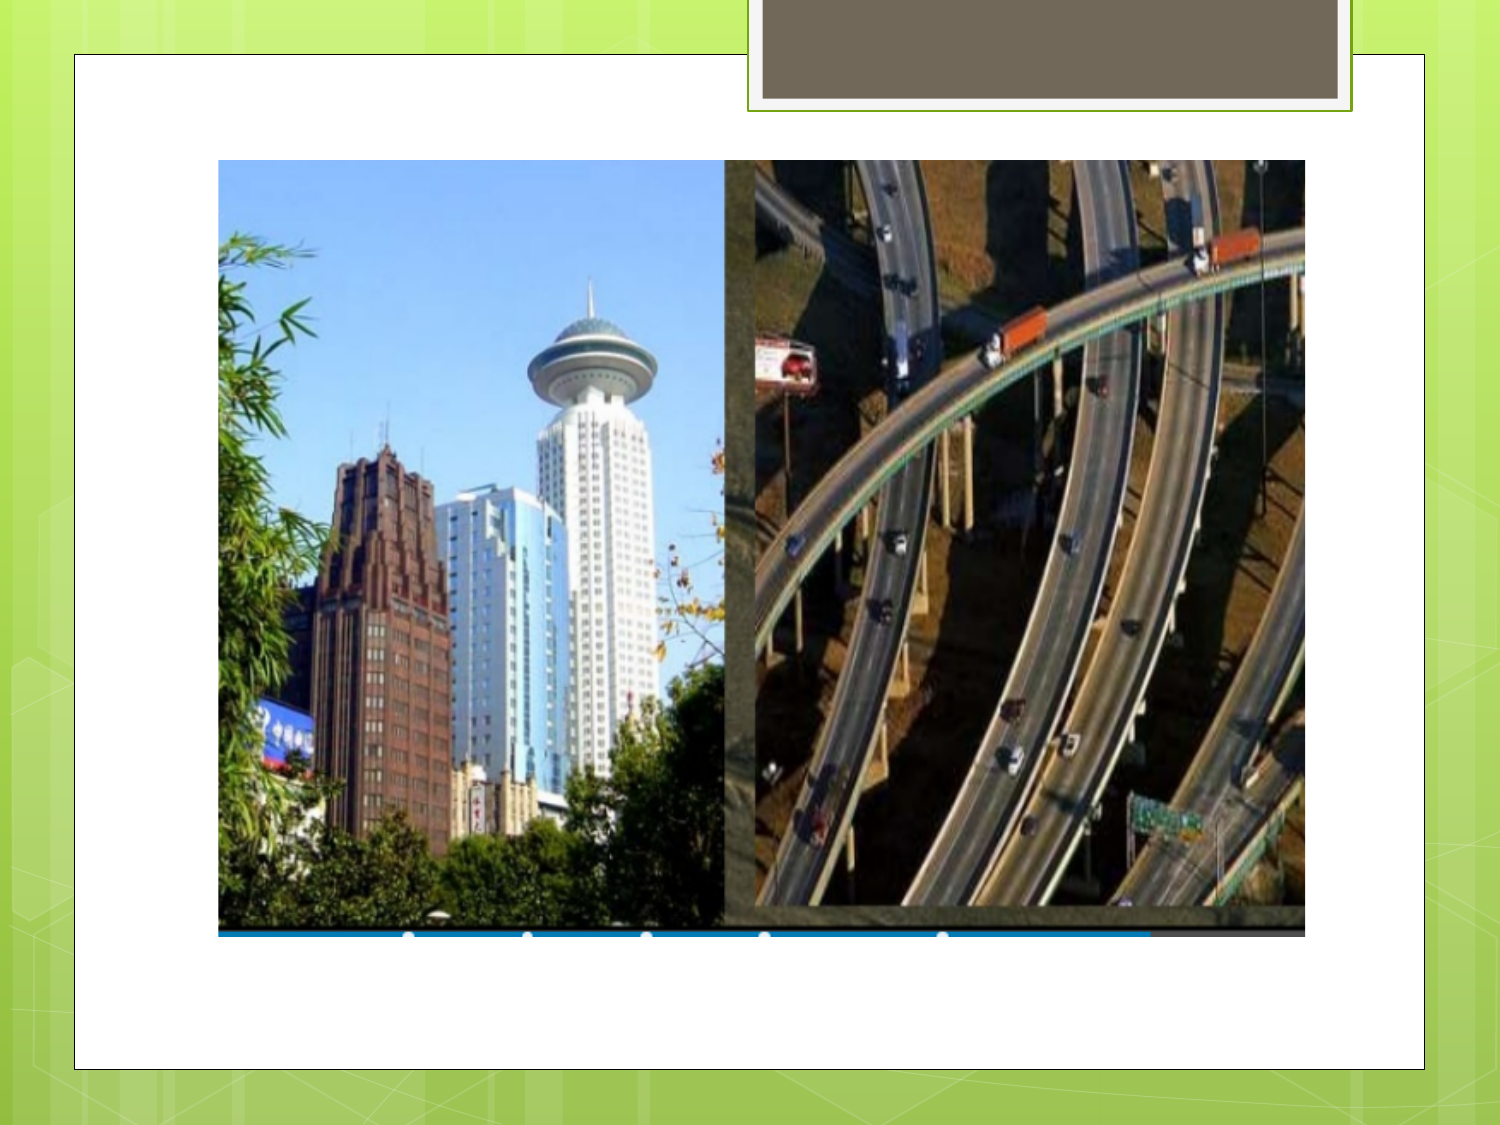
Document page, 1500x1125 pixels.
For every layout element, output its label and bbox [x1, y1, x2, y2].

list [218, 160, 1306, 937]
